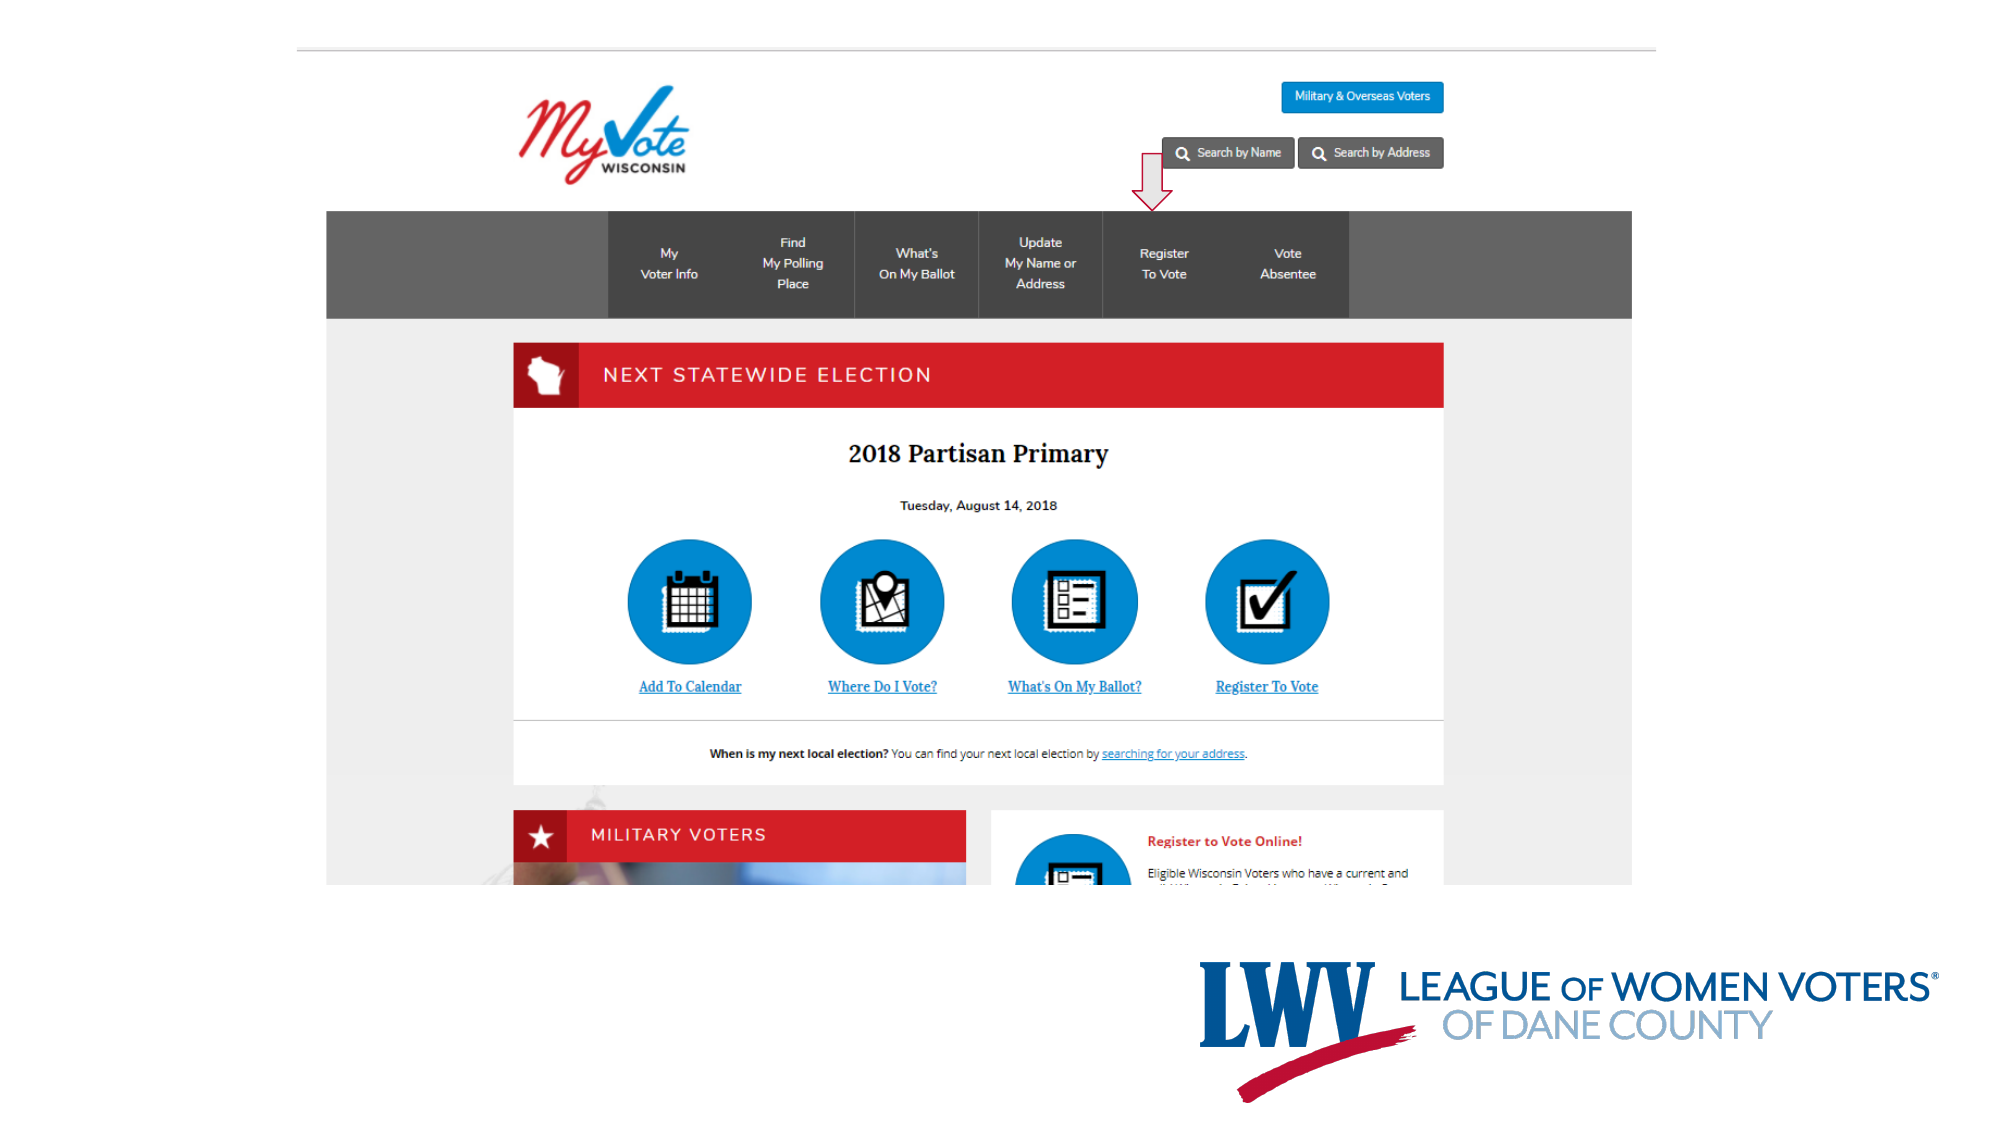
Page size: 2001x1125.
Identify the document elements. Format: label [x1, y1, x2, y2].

picture [1045, 864, 1102, 885]
picture [1200, 962, 1939, 1103]
picture [296, 46, 1657, 885]
